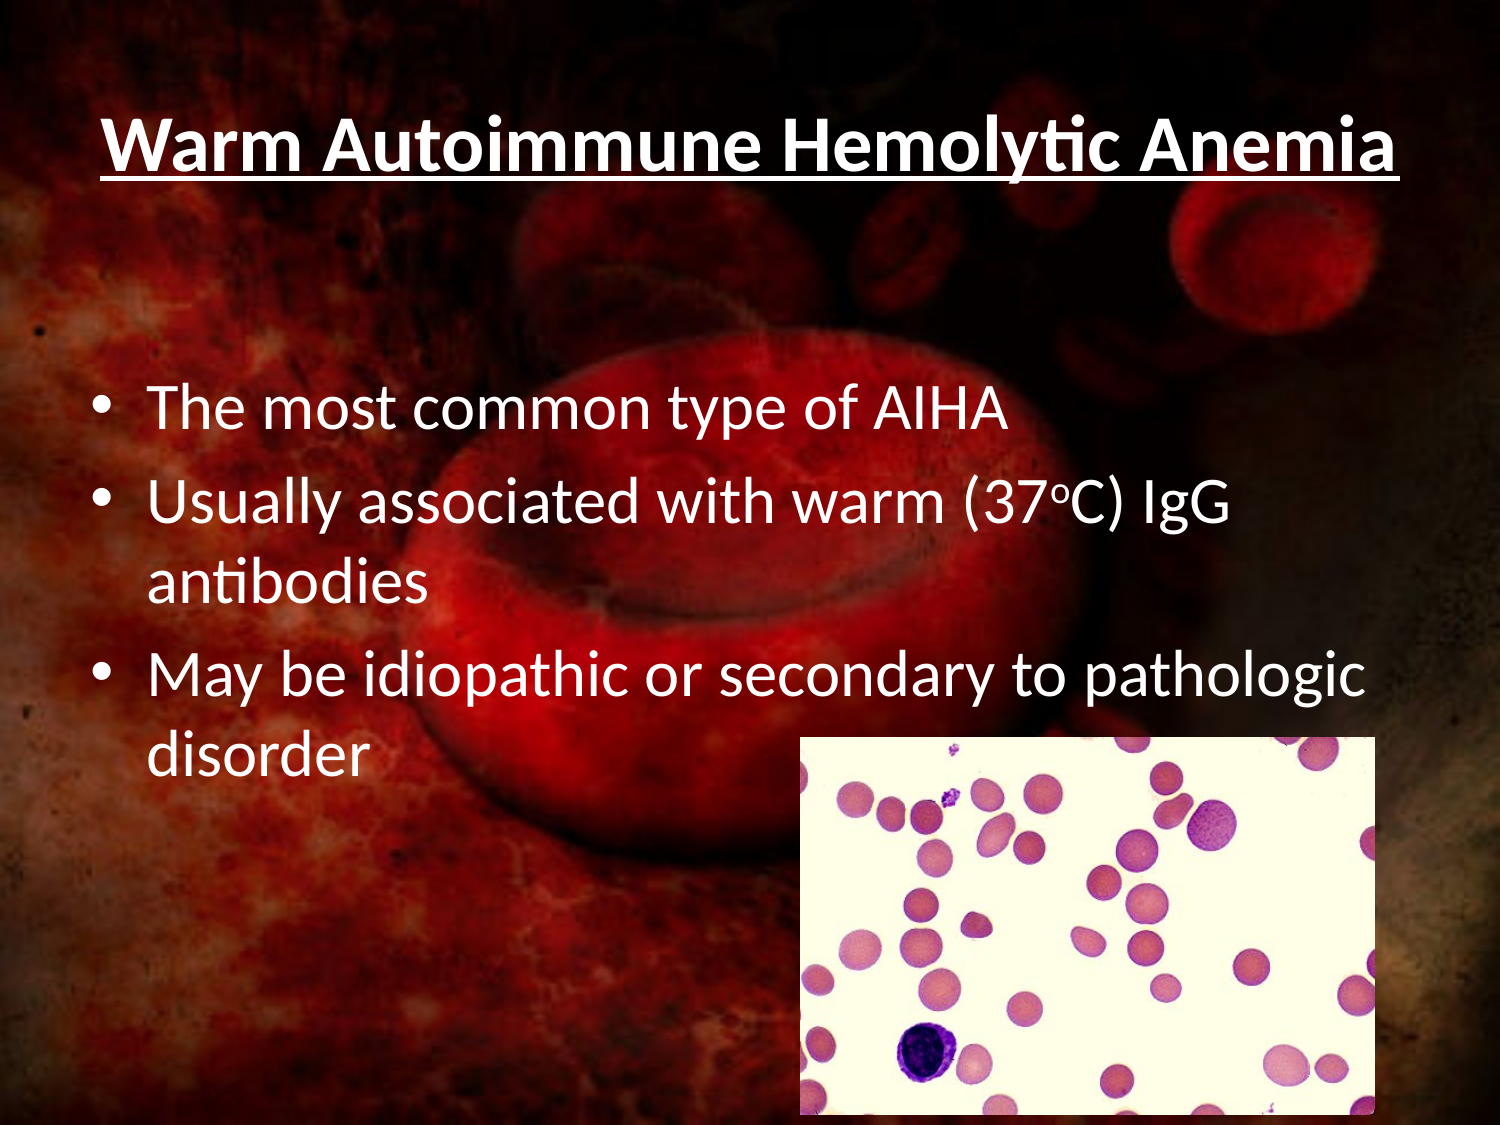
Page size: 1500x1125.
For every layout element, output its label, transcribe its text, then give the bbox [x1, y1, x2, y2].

picture [0, 0, 1500, 1125]
list The most common type of AIHA Usually associated with warm (37oC) IgG antibodies May be idiopathic or secondary to pathologic disorder [75, 262, 1425, 1005]
title Warm Autoimmune Hemolytic Anemia [75, 45, 1425, 233]
